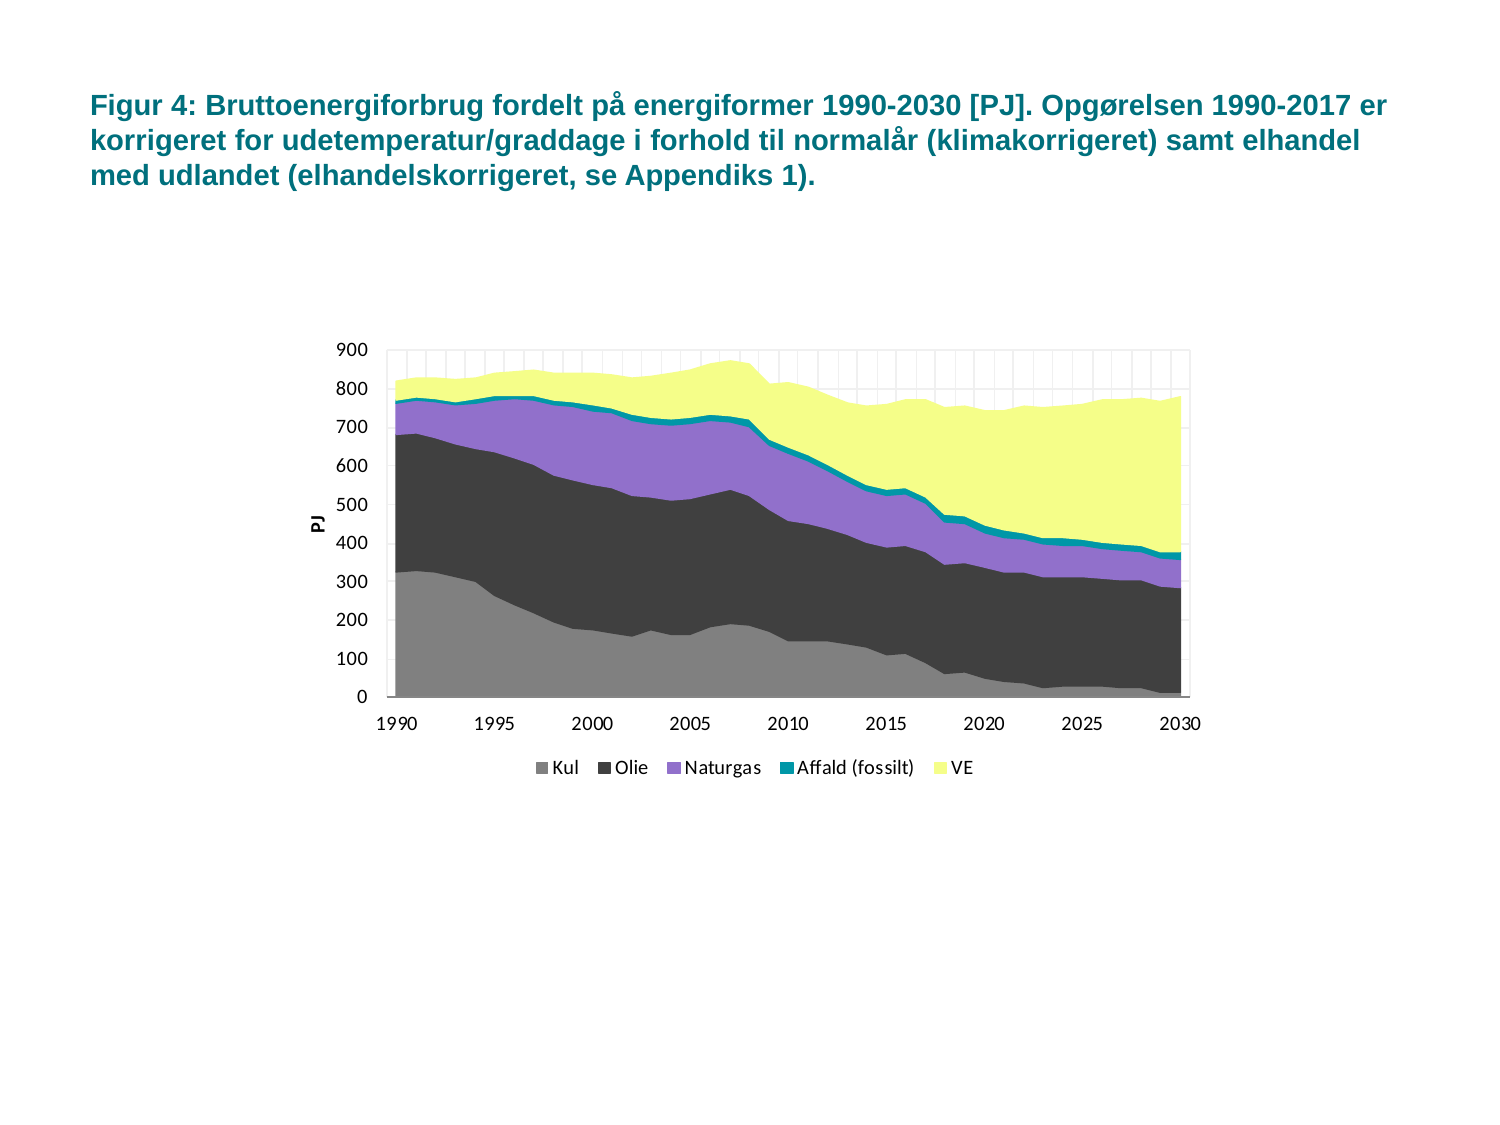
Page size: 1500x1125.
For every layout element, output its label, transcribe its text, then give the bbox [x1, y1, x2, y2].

picture [277, 327, 1223, 798]
title Figur 4: Bruttoenergiforbrug fordelt på energiformer 1990-2030 [PJ]. Opgørelsen 1990-2017 er korrigeret for udetemperatur/graddage i forhold til normalår (klimakorrigeret) samt elhandel med udlandet (elhandelskorrigeret, se Appendiks 1). [75, 37, 1425, 241]
